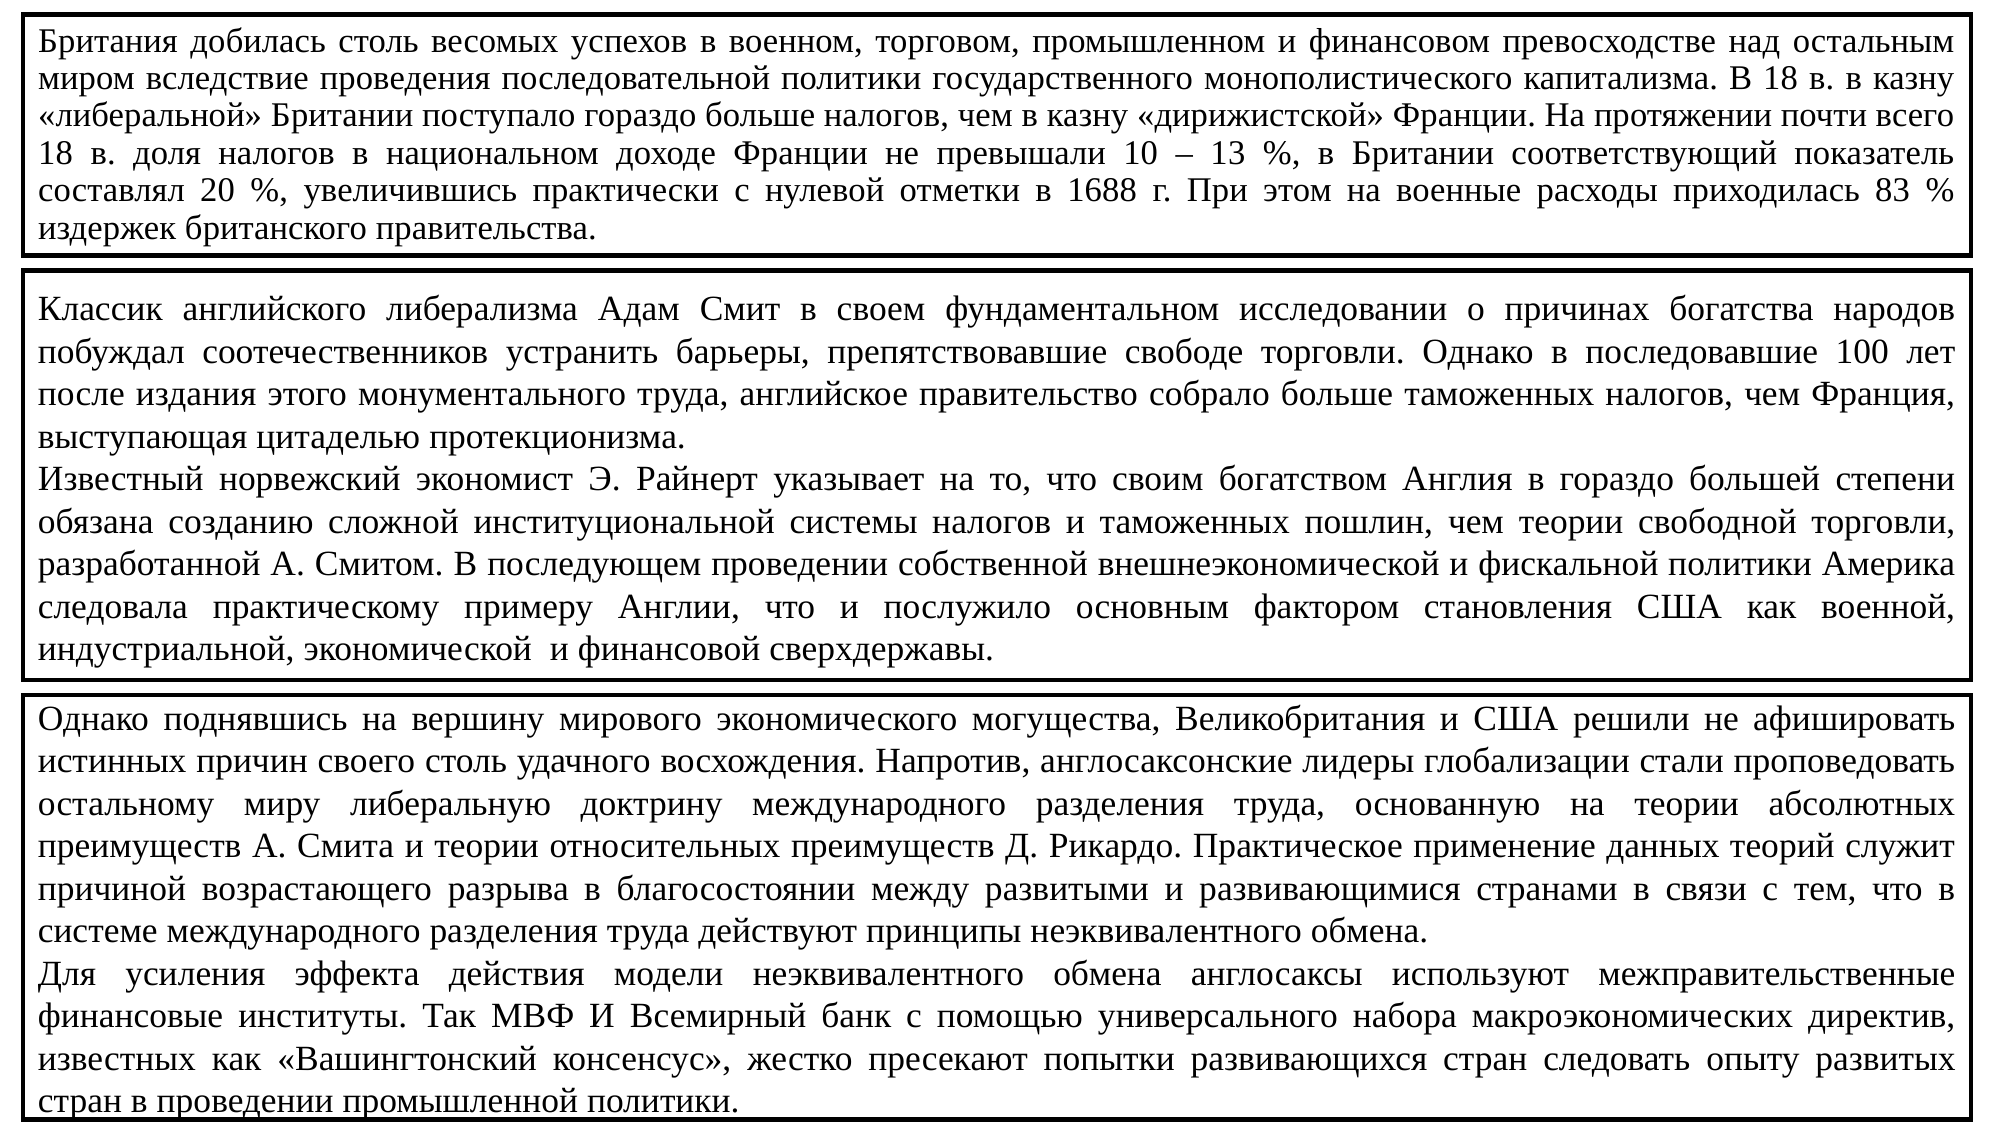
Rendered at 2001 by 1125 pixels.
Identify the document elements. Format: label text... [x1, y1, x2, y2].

text_box Однако поднявшись на вершину мирового экономического могущества, Великобритания и США решили не афишировать истинных причин своего столь удачного восхождения. Напротив, англосаксонские лидеры глобализации стали проповедовать остальному миру либеральную доктрину международного разделения труда, основанную на теории абсолютных преимуществ А. Смита и теории относительных преимуществ Д. Рикардо. Практическое применение данных теорий служит причиной возрастающего разрыва в благосостоянии между развитыми и развивающимися странами в связи с тем, что в системе международного разделения труда действуют принципы неэквивалентного обмена. Для усиления эффекта действия модели неэквивалентного обмена англосаксы используют межправительственные финансовые институты. Так МВФ И Всемирный банк с помощью универсального набора макроэкономических директив, известных как «Вашингтонский консенсус», жестко пресекают попытки развивающихся стран следовать опыту развитых стран в проведении промышленной политики. [22, 694, 1972, 1121]
list Британия добилась столь весомых успехов в военном, торговом, промышленном и финансовом превосходстве над остальным миром вследствие проведения последовательной политики государственного монополистического капитализма. В 18 в. в казну «либеральной» Британии поступало гораздо больше налогов, чем в казну «дирижистской» Франции. На протяжении почти всего 18 в. доля налогов в национальном доходе Франции не превышали 10 – 13 %, в Британии соответствующий показатель составлял 20 %, увеличившись практически с нулевой отметки в 1688 г. При этом на военные расходы приходилась 83 % издержек британского правительства. [22, 14, 1972, 256]
text_box Классик английского либерализма Адам Смит в своем фундаментальном исследовании о причинах богатства народов побуждал соотечественников устранить барьеры, препятствовавшие свободе торговли. Однако в последовавшие 100 лет после издания этого монументального труда, английское правительство собрало больше таможенных налогов, чем Франция, выступающая цитаделью протекционизма. Известный норвежский экономист Э. Райнерт указывает на то, что своим богатством Англия в гораздо большей степени обязана созданию сложной институциональной системы налогов и таможенных пошлин, чем теории свободной торговли, разработанной А. Смитом. В последующем проведении собственной внешнеэкономической и фискальной политики Америка следовала практическому примеру Англии, что и послужило основным фактором становления США как военной, индустриальной, экономической и финансовой сверхдержавы. [22, 269, 1972, 681]
